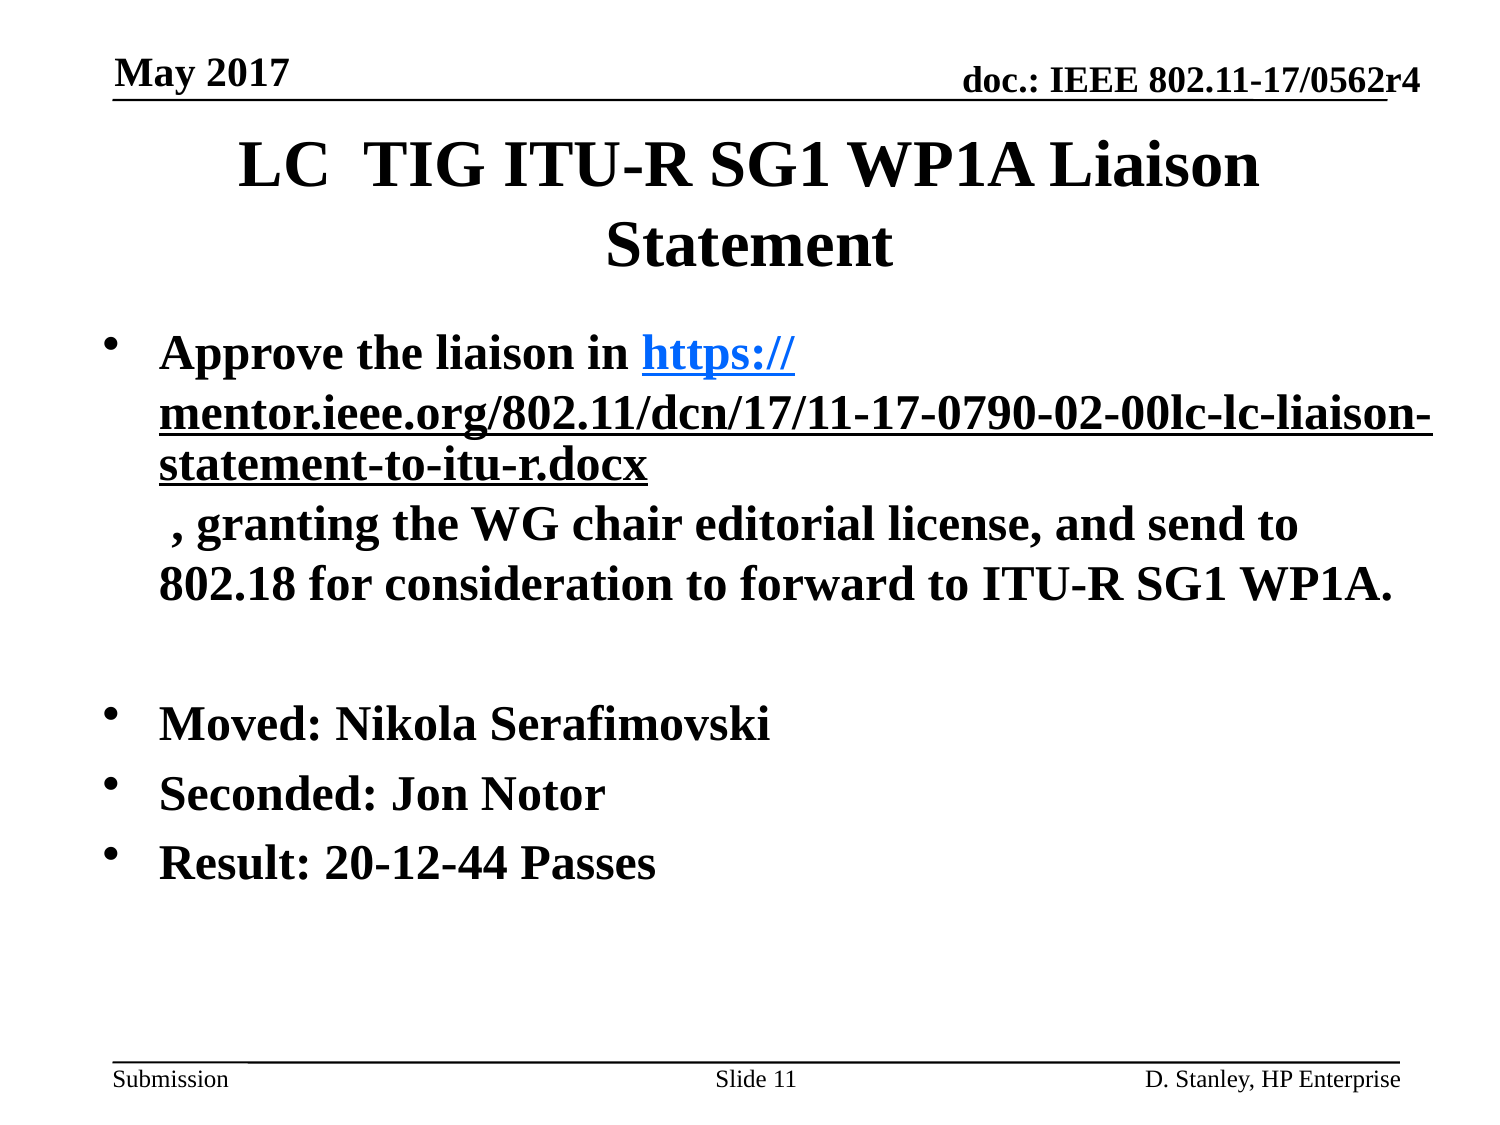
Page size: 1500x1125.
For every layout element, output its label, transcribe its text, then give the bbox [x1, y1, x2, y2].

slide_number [114, 49, 423, 95]
title LC TIG ITU-R SG1 WP1A Liaison Statement [112, 112, 1388, 288]
slide_number Slide 11 [712, 1061, 800, 1093]
footer D. Stanley, HP Enterprise [878, 1061, 1402, 1093]
list Approve the liaison in https://mentor.ieee.org/802.11/dcn/17/11-17-0790-02-00lc-lc-liaison-statement-to-itu-r.docx , granting the WG chair editorial license, and send to 802.18 for consideration to forward to ITU-R SG1 WP1A. Moved: Nikola Serafimovski Seconded: Jon Notor Result: 20-12-44 Passes [87, 312, 1450, 1050]
